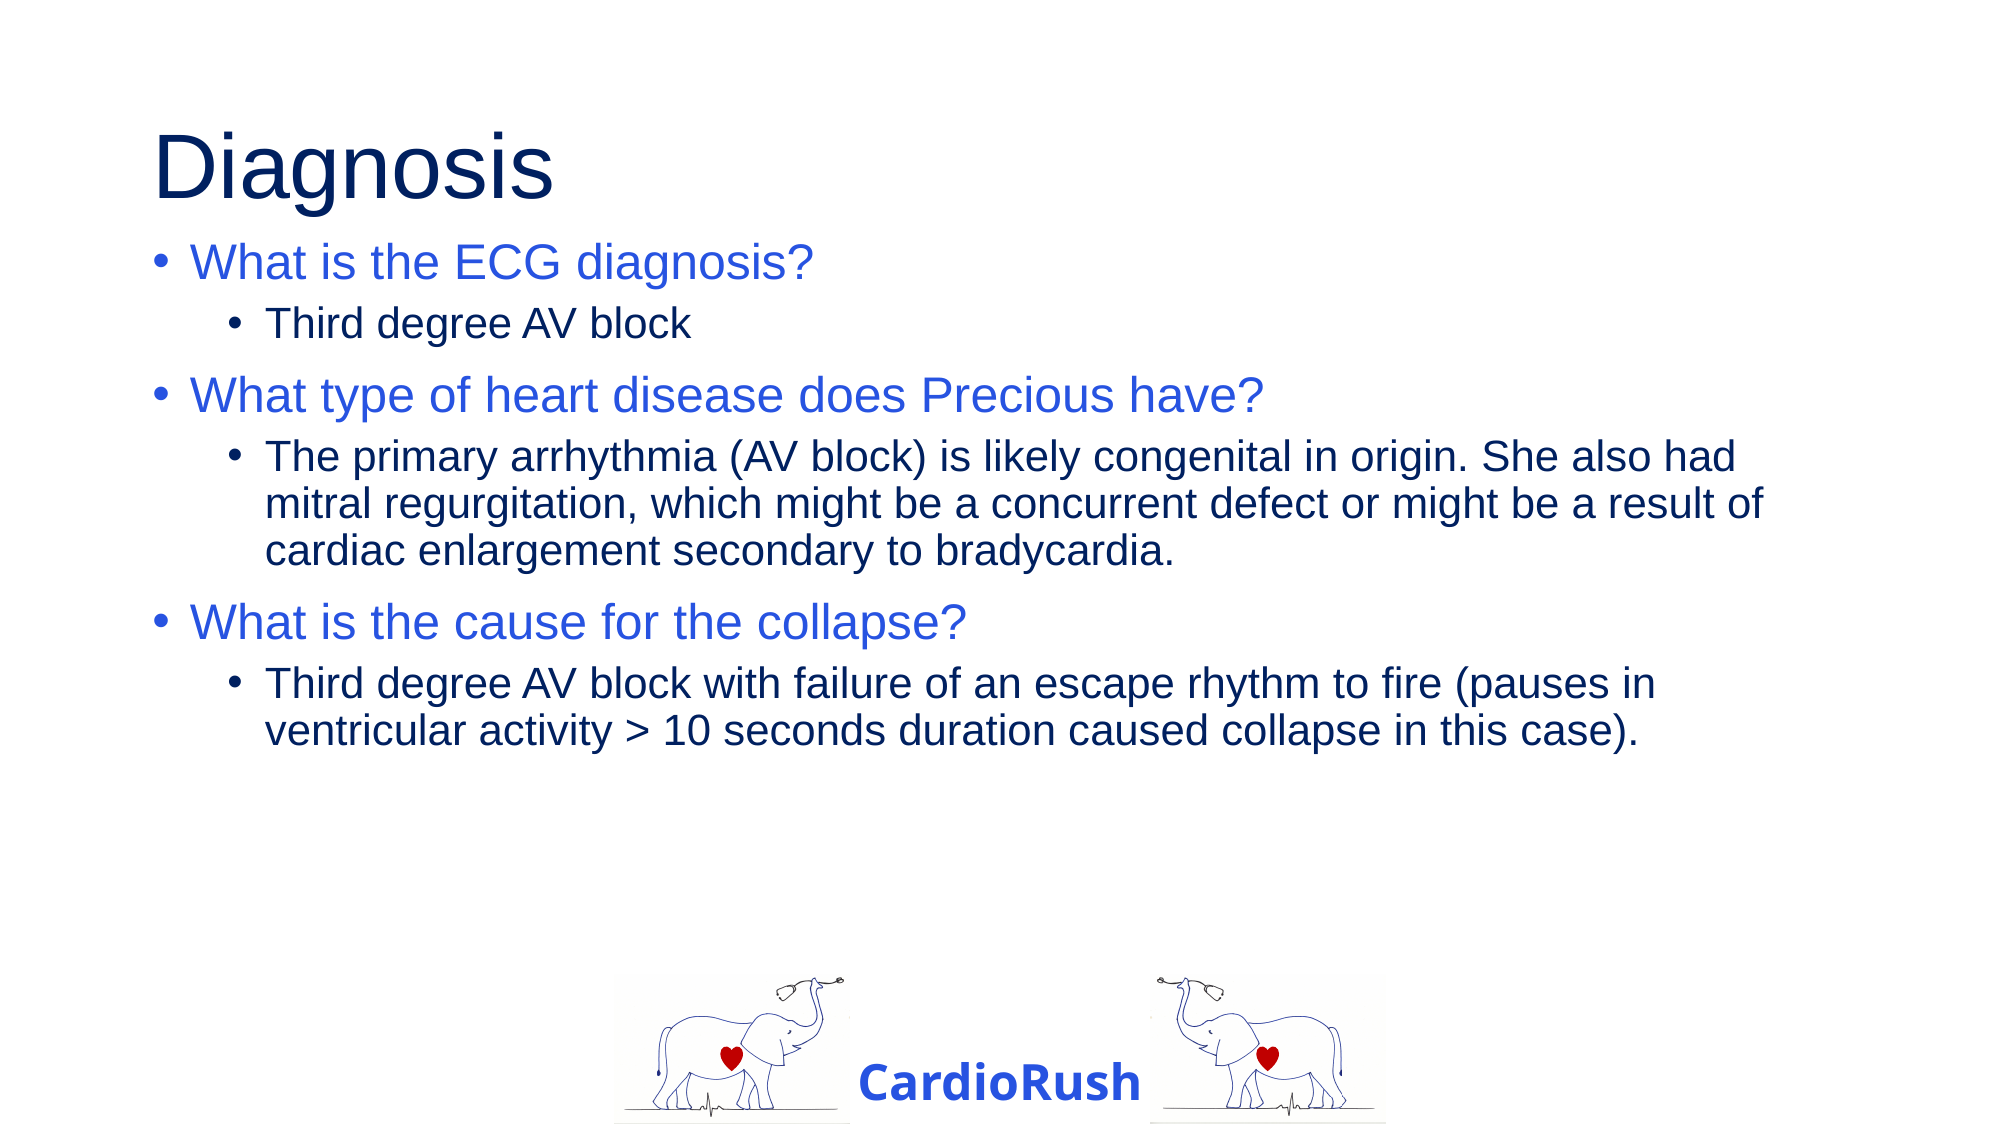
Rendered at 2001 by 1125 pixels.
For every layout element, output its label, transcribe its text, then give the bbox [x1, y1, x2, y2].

list What is the ECG diagnosis? Third degree AV block What type of heart disease does Precious have? The primary arrhythmia (AV block) is likely congenital in origin. She also had mitral regurgitation, which might be a concurrent defect or might be a result of cardiac enlargement secondary to bradycardia. What is the cause for the collapse? Third degree AV block with failure of an escape rhythm to fire (pauses in ventricular activity > 10 seconds duration caused collapse in this case). [137, 229, 1863, 881]
title Diagnosis [137, 59, 1863, 229]
picture [614, 974, 850, 1124]
picture [1150, 974, 1386, 1124]
